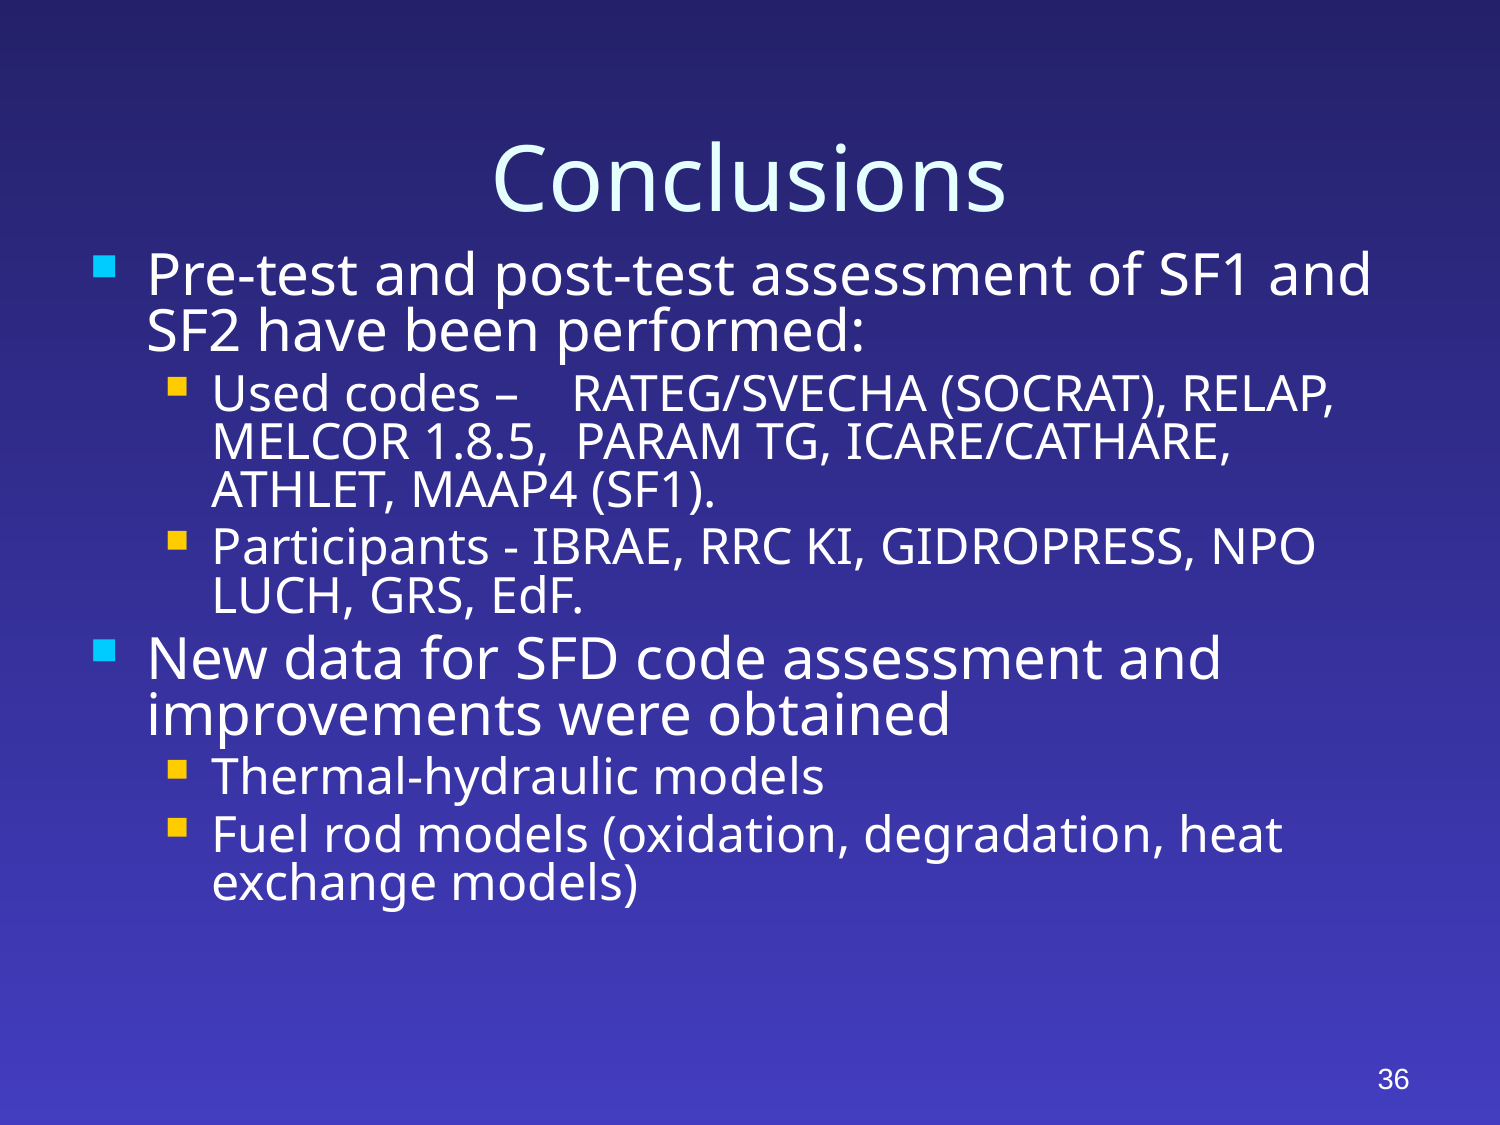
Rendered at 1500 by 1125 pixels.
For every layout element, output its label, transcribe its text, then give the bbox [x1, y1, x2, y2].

list Pre-test and post-test assessment of SF1 and SF2 have been performed: Used codes – RATEG/SVECHA (SOCRAT), RELAP, MELCOR 1.8.5, PARAM TG, ICARE/CATHARE, ATHLET, MAAP4 (SF1). Participants - IBRAE, RRC KI, GIDROPRESS, NPO LUCH, GRS, EdF. New data for SFD code assessment and improvements were obtained Thermal-hydraulic models Fuel rod models (oxidation, degradation, heat exchange models) [75, 243, 1425, 1000]
title Conclusions [75, 62, 1425, 243]
slide_number 36 [1074, 1024, 1425, 1103]
